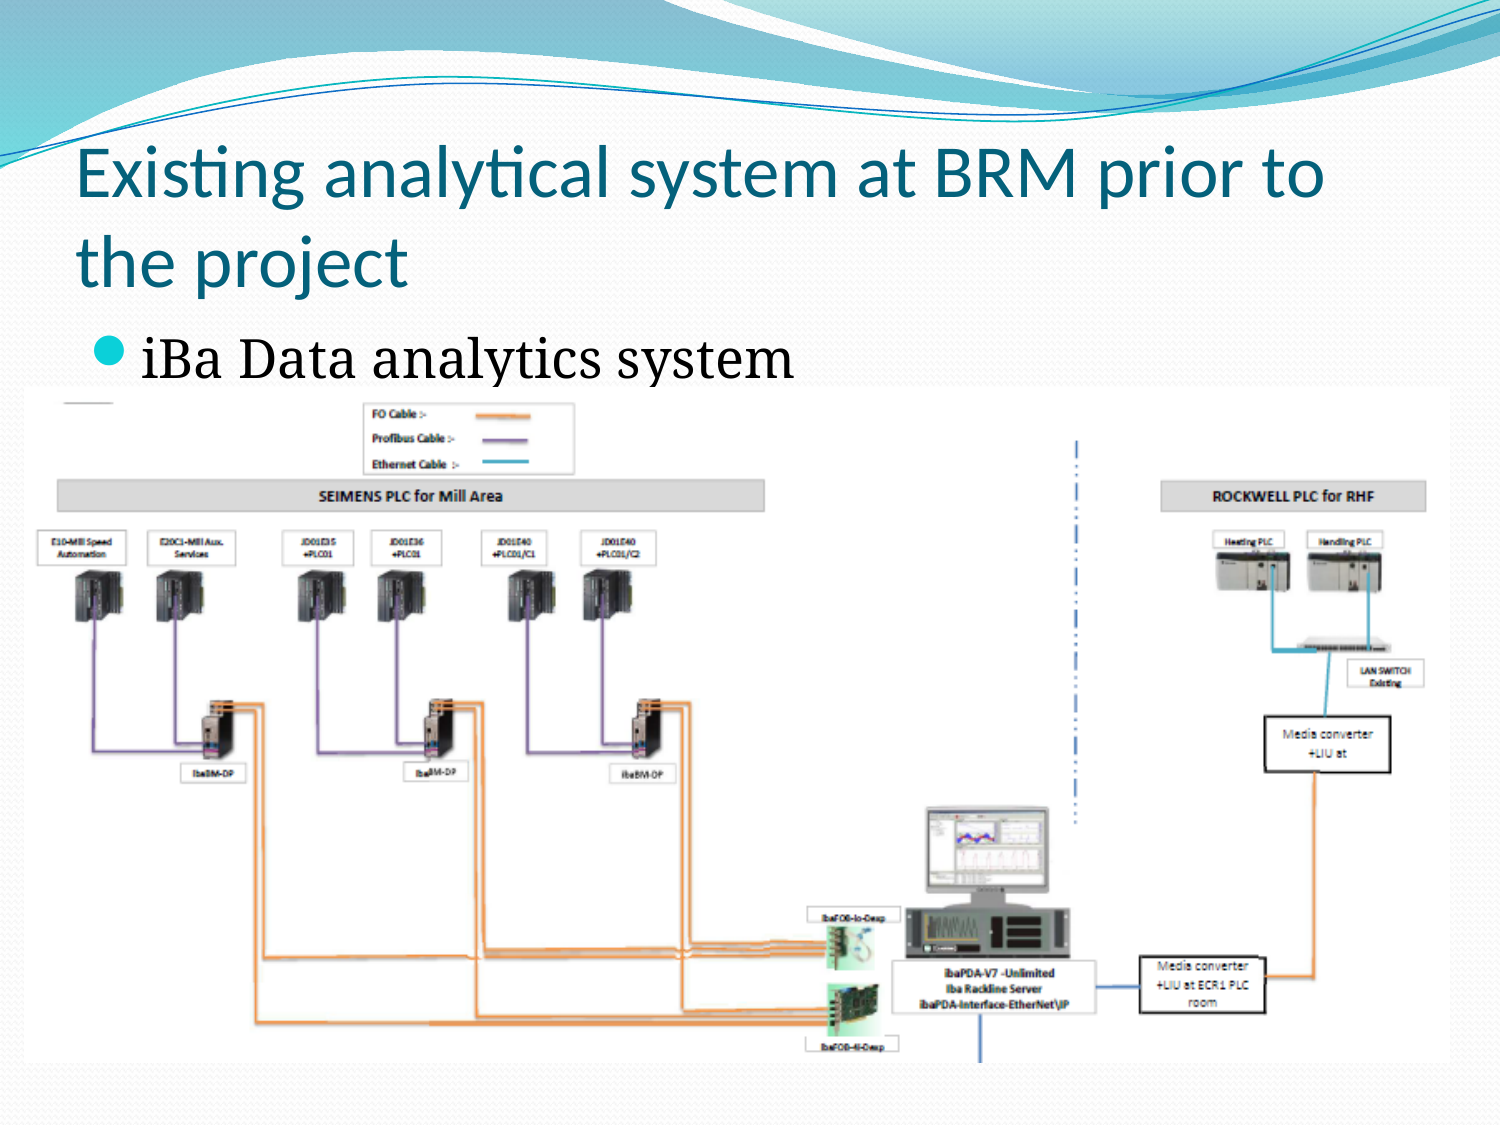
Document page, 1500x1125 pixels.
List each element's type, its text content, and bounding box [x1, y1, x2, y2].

title Existing analytical system at BRM prior to the project [75, 115, 1425, 303]
picture [24, 387, 1451, 1063]
list iBa Data analytics system [75, 317, 1425, 386]
